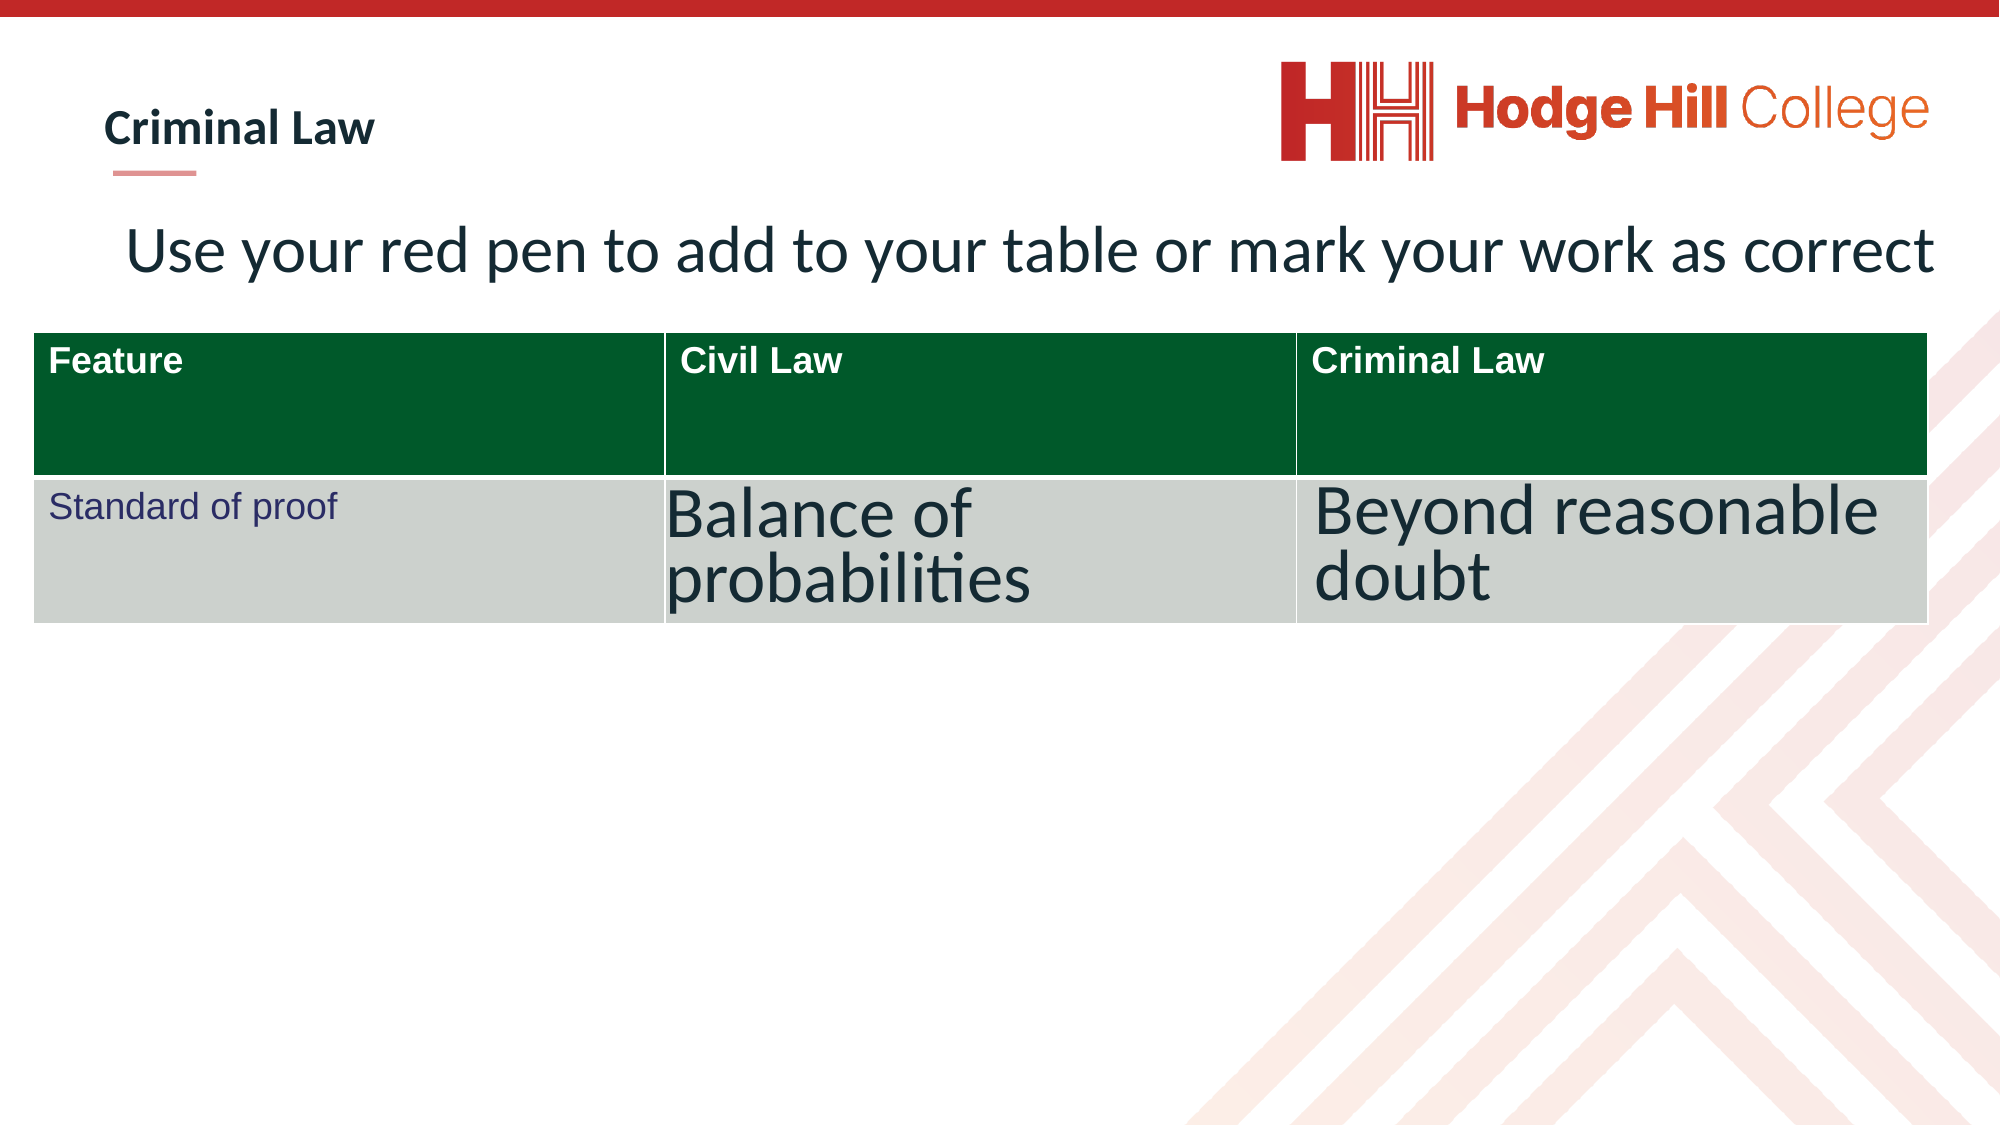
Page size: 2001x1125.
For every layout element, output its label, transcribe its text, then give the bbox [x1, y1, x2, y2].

table_header Feature [34, 333, 664, 475]
picture [1073, 198, 2000, 1125]
text_box Balance of probabilities [650, 477, 1073, 624]
picture [0, 0, 1999, 17]
table_cell Standard of proof [34, 480, 650, 623]
table_header Civil Law [666, 333, 1073, 475]
title Criminal Law [103, 29, 1091, 219]
picture [1280, 61, 1929, 161]
text_box Use your red pen to add to your table or mark your work as correct [110, 207, 1073, 311]
